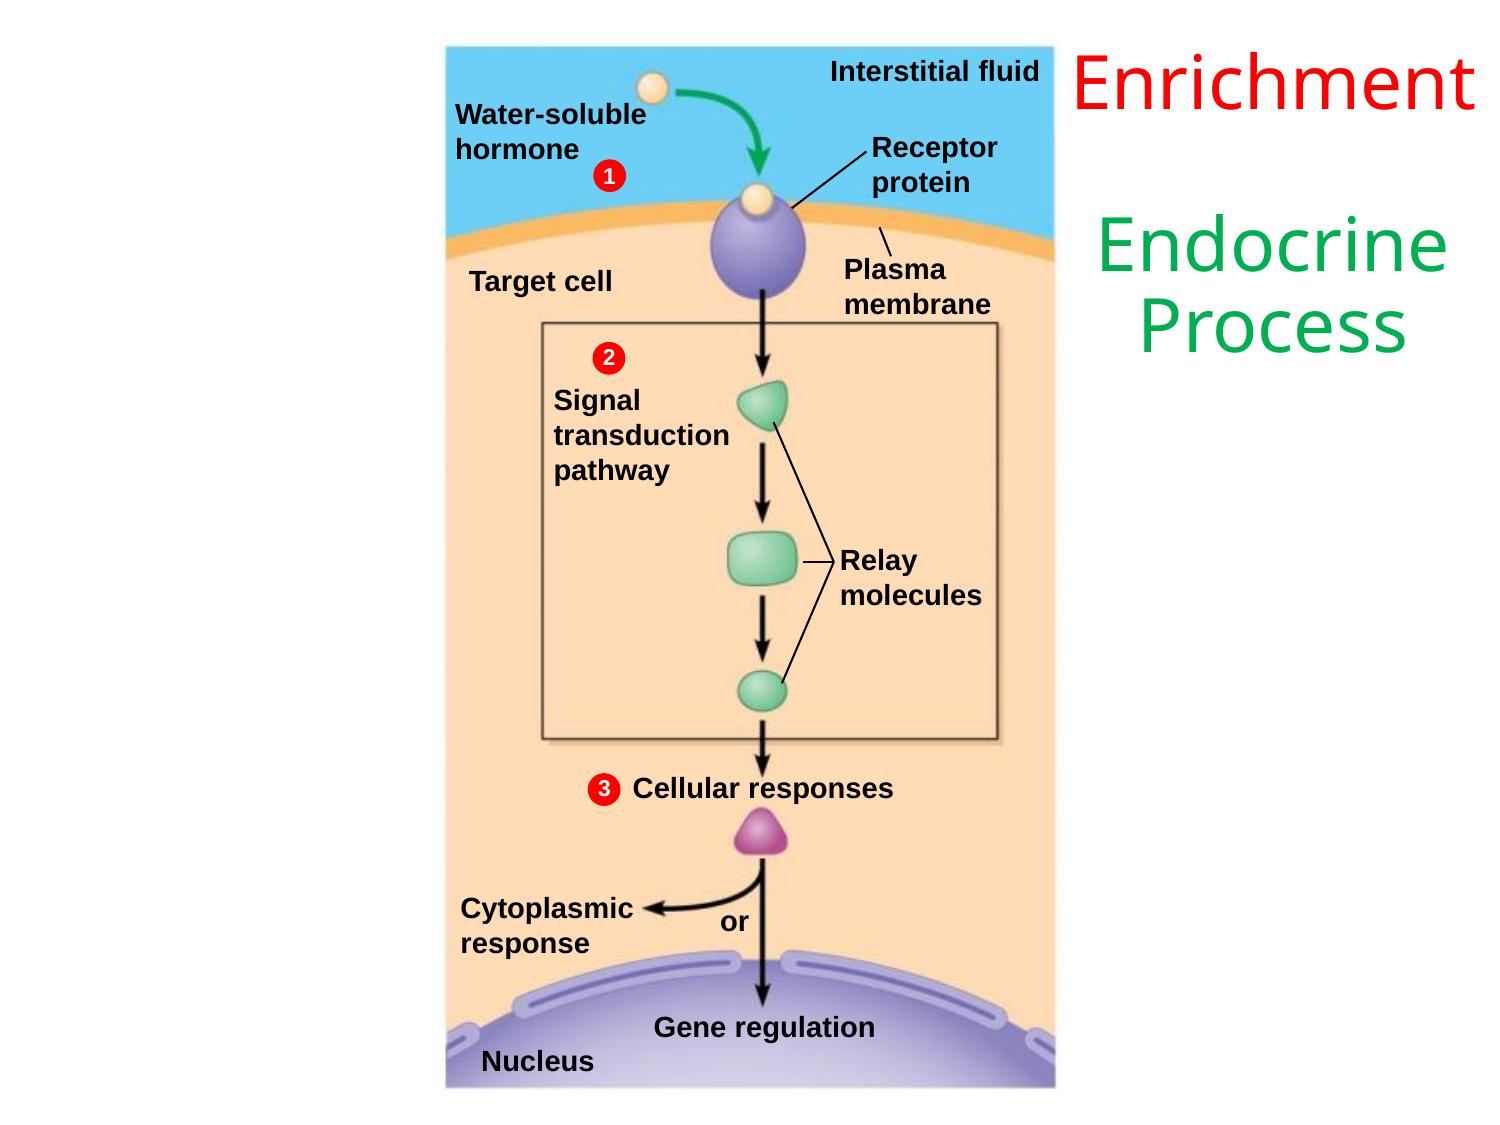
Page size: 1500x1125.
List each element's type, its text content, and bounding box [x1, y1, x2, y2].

text_box Enrichment Endocrine Process [1059, 37, 1500, 423]
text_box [592, 341, 626, 375]
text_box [773, 421, 835, 563]
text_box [791, 151, 867, 209]
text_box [879, 227, 892, 257]
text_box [781, 561, 834, 684]
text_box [593, 159, 627, 193]
picture [438, 38, 1062, 1091]
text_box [587, 772, 621, 807]
